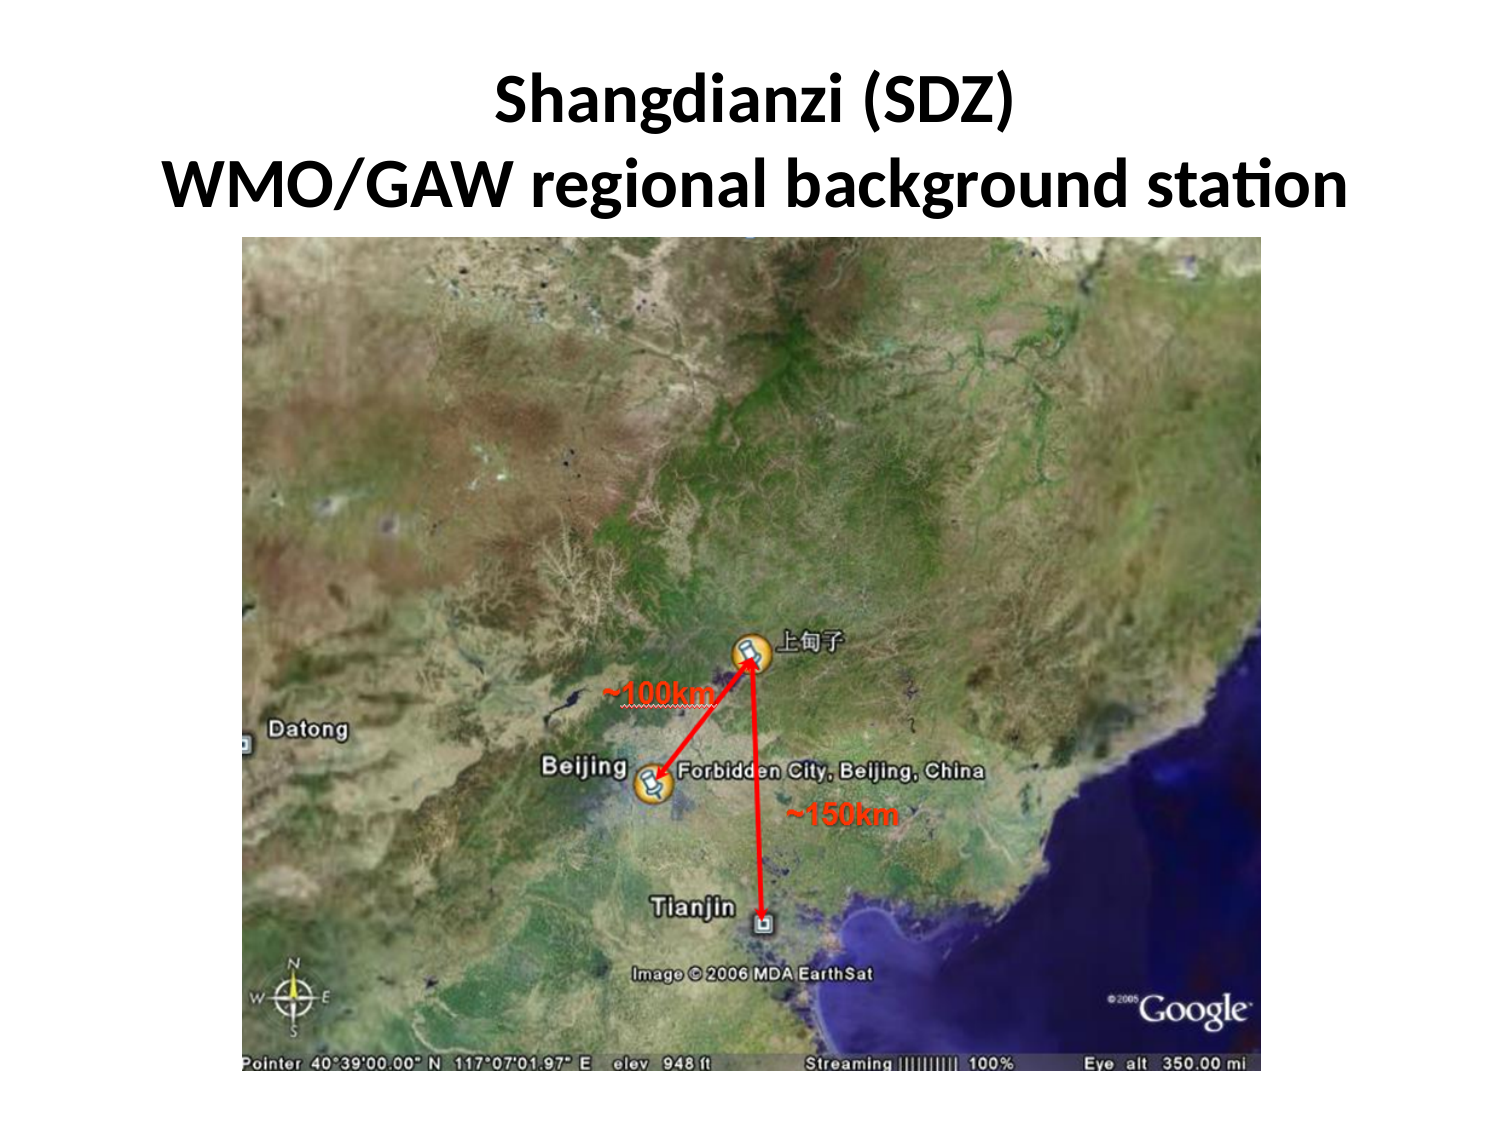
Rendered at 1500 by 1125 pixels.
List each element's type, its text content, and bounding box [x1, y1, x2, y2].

title Shangdianzi (SDZ) WMO/GAW regional background station [29, 42, 1483, 231]
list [241, 237, 1262, 1071]
